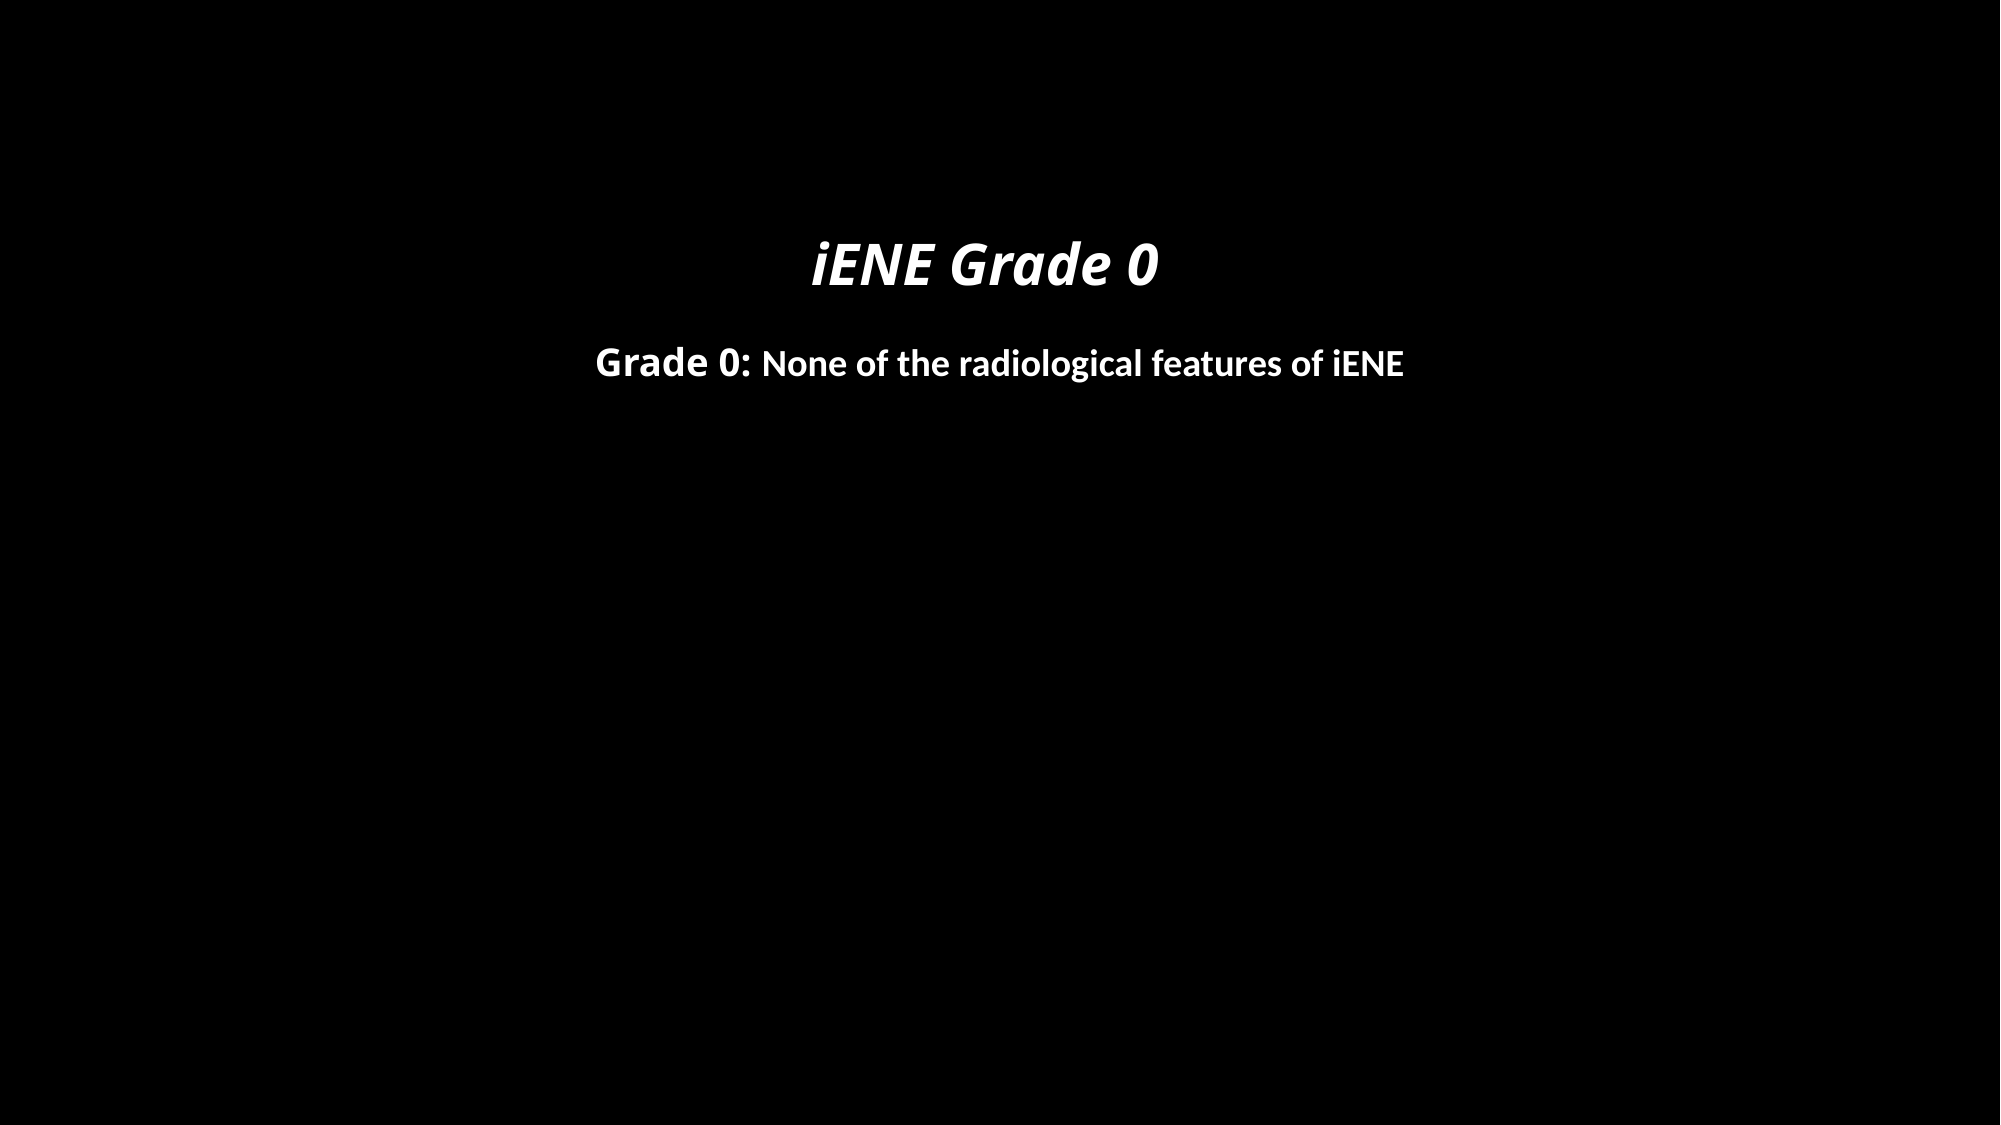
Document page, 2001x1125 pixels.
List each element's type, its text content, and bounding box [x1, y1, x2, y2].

title iENE Grade 0 Grade 0: None of the radiological features of iENE [137, 226, 1863, 444]
